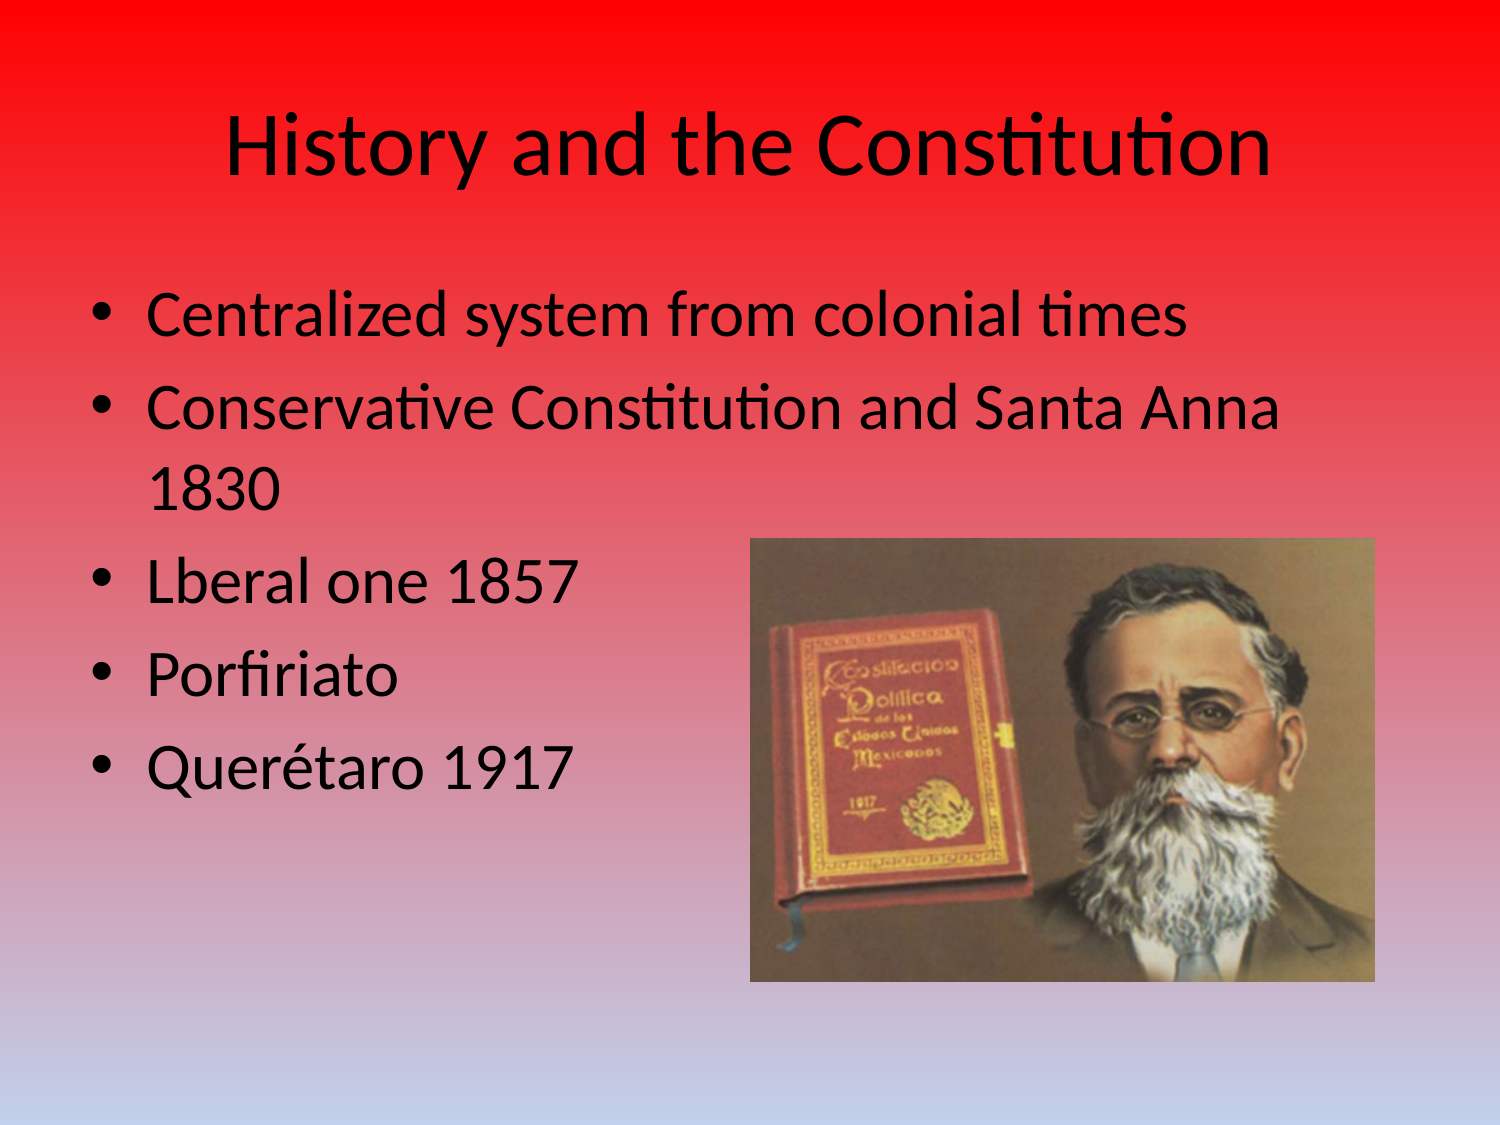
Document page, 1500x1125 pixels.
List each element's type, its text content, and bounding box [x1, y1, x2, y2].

picture [749, 538, 1376, 982]
list Centralized system from colonial times Conservative Constitution and Santa Anna 1830 Lberal one 1857 Porfiriato Querétaro 1917 [75, 262, 1425, 1005]
title History and the Constitution [75, 45, 1425, 233]
